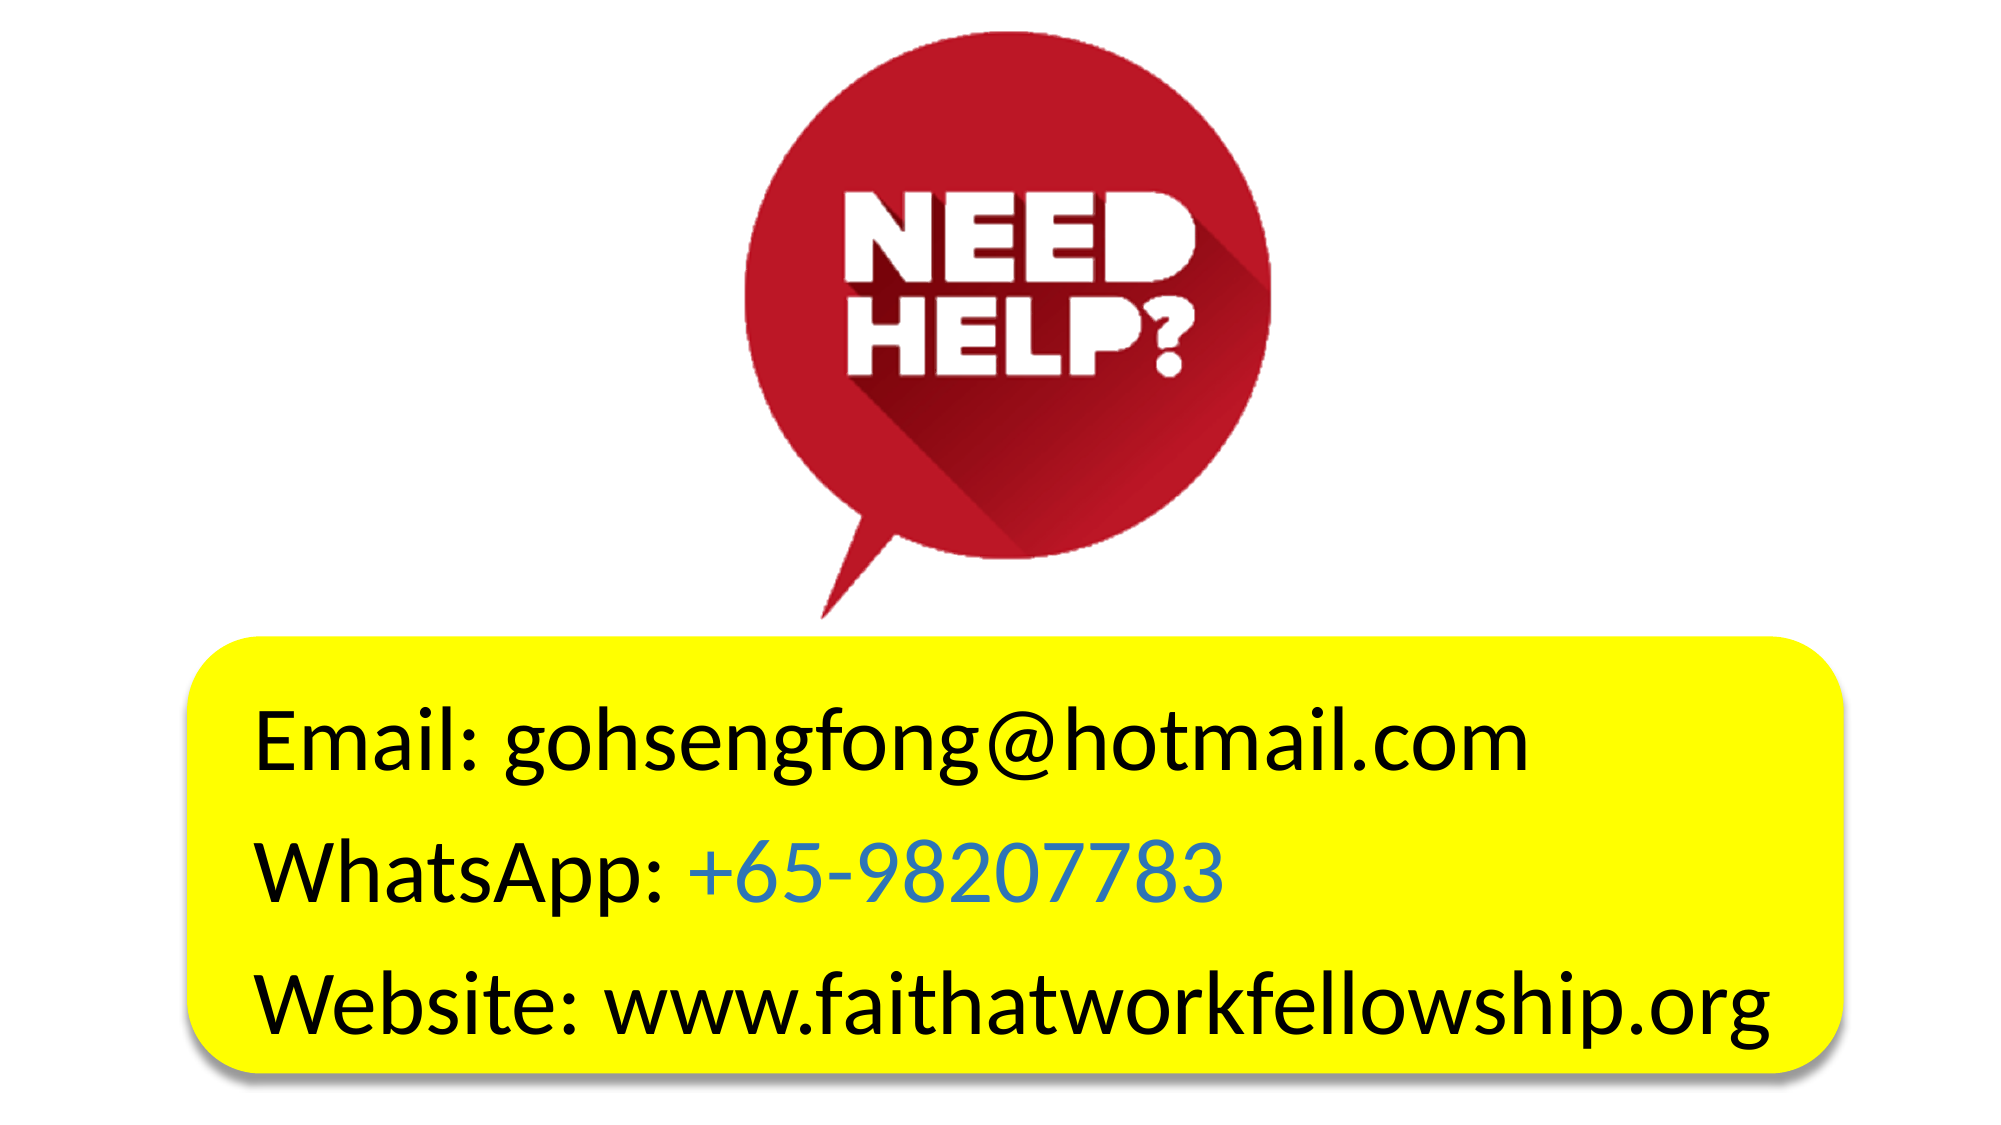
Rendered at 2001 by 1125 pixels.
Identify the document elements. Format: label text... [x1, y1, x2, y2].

text_box Email: gohsengfong@hotmail.com WhatsApp: +65-98207783 Website: www.faithatworkfellowship.org [187, 636, 1844, 1074]
picture [726, 19, 1305, 638]
